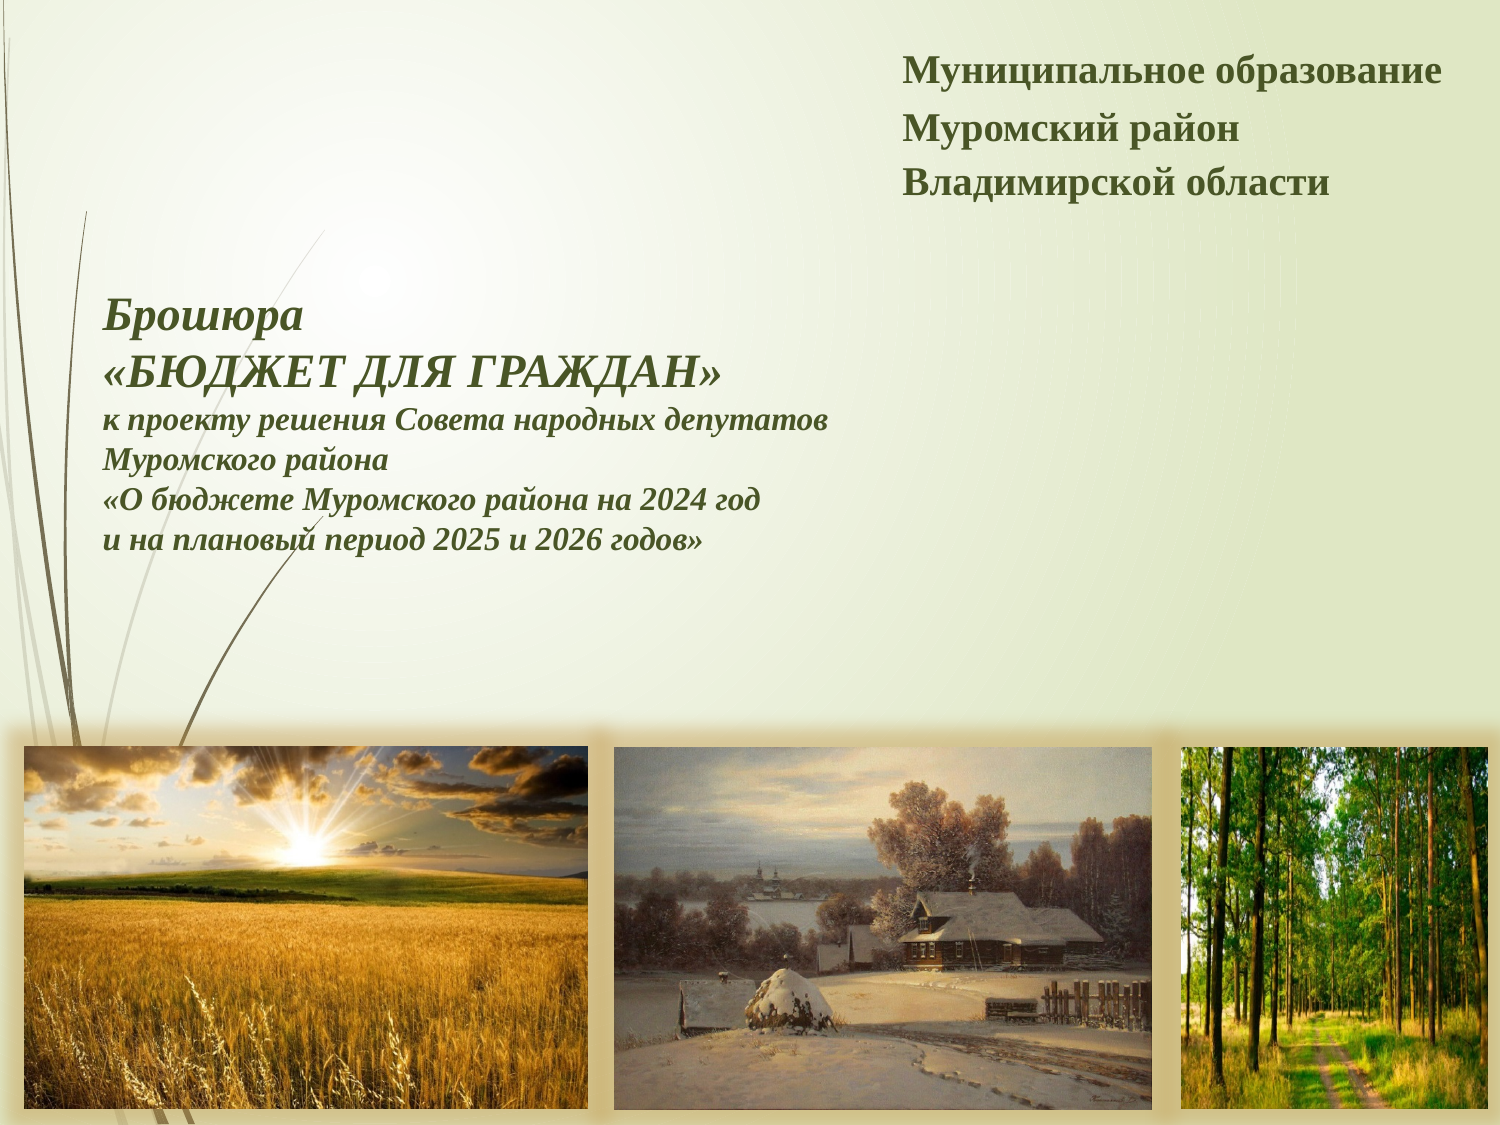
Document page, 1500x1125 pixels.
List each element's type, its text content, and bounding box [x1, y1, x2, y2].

picture [613, 746, 1152, 1110]
picture [24, 746, 588, 1109]
title Брошюра «БЮДЖЕТ ДЛЯ ГРАЖДАН» к проекту решения Совета народных депутатов Муромского района «О бюджете Муромского района на 2024 год и на плановый период 2025 и 2026 годов» [87, 275, 1475, 688]
subtitle Муниципальное образование Муромский район Владимирской области [887, 24, 1475, 213]
picture [1180, 746, 1488, 1110]
